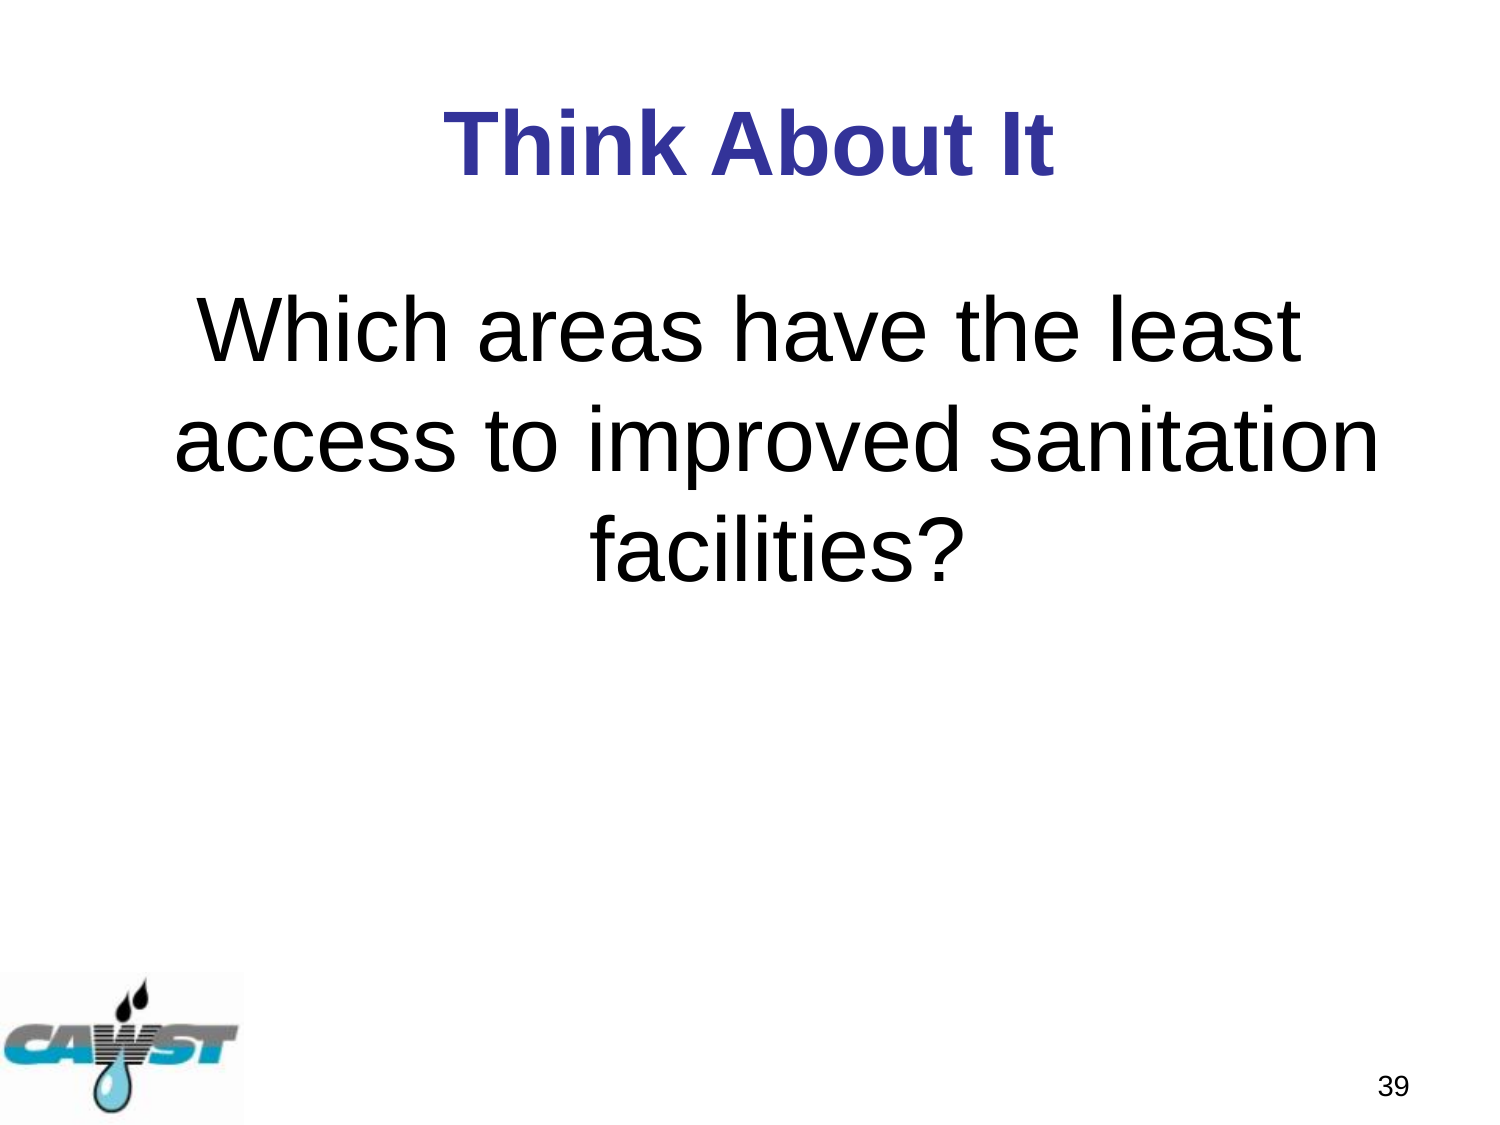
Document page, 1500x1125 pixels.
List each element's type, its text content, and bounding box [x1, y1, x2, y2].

picture [0, 972, 245, 1125]
title Think About It [75, 45, 1425, 233]
slide_number 39 [1355, 1059, 1426, 1103]
list Which areas have the least access to improved sanitation facilities? [75, 262, 1425, 1005]
